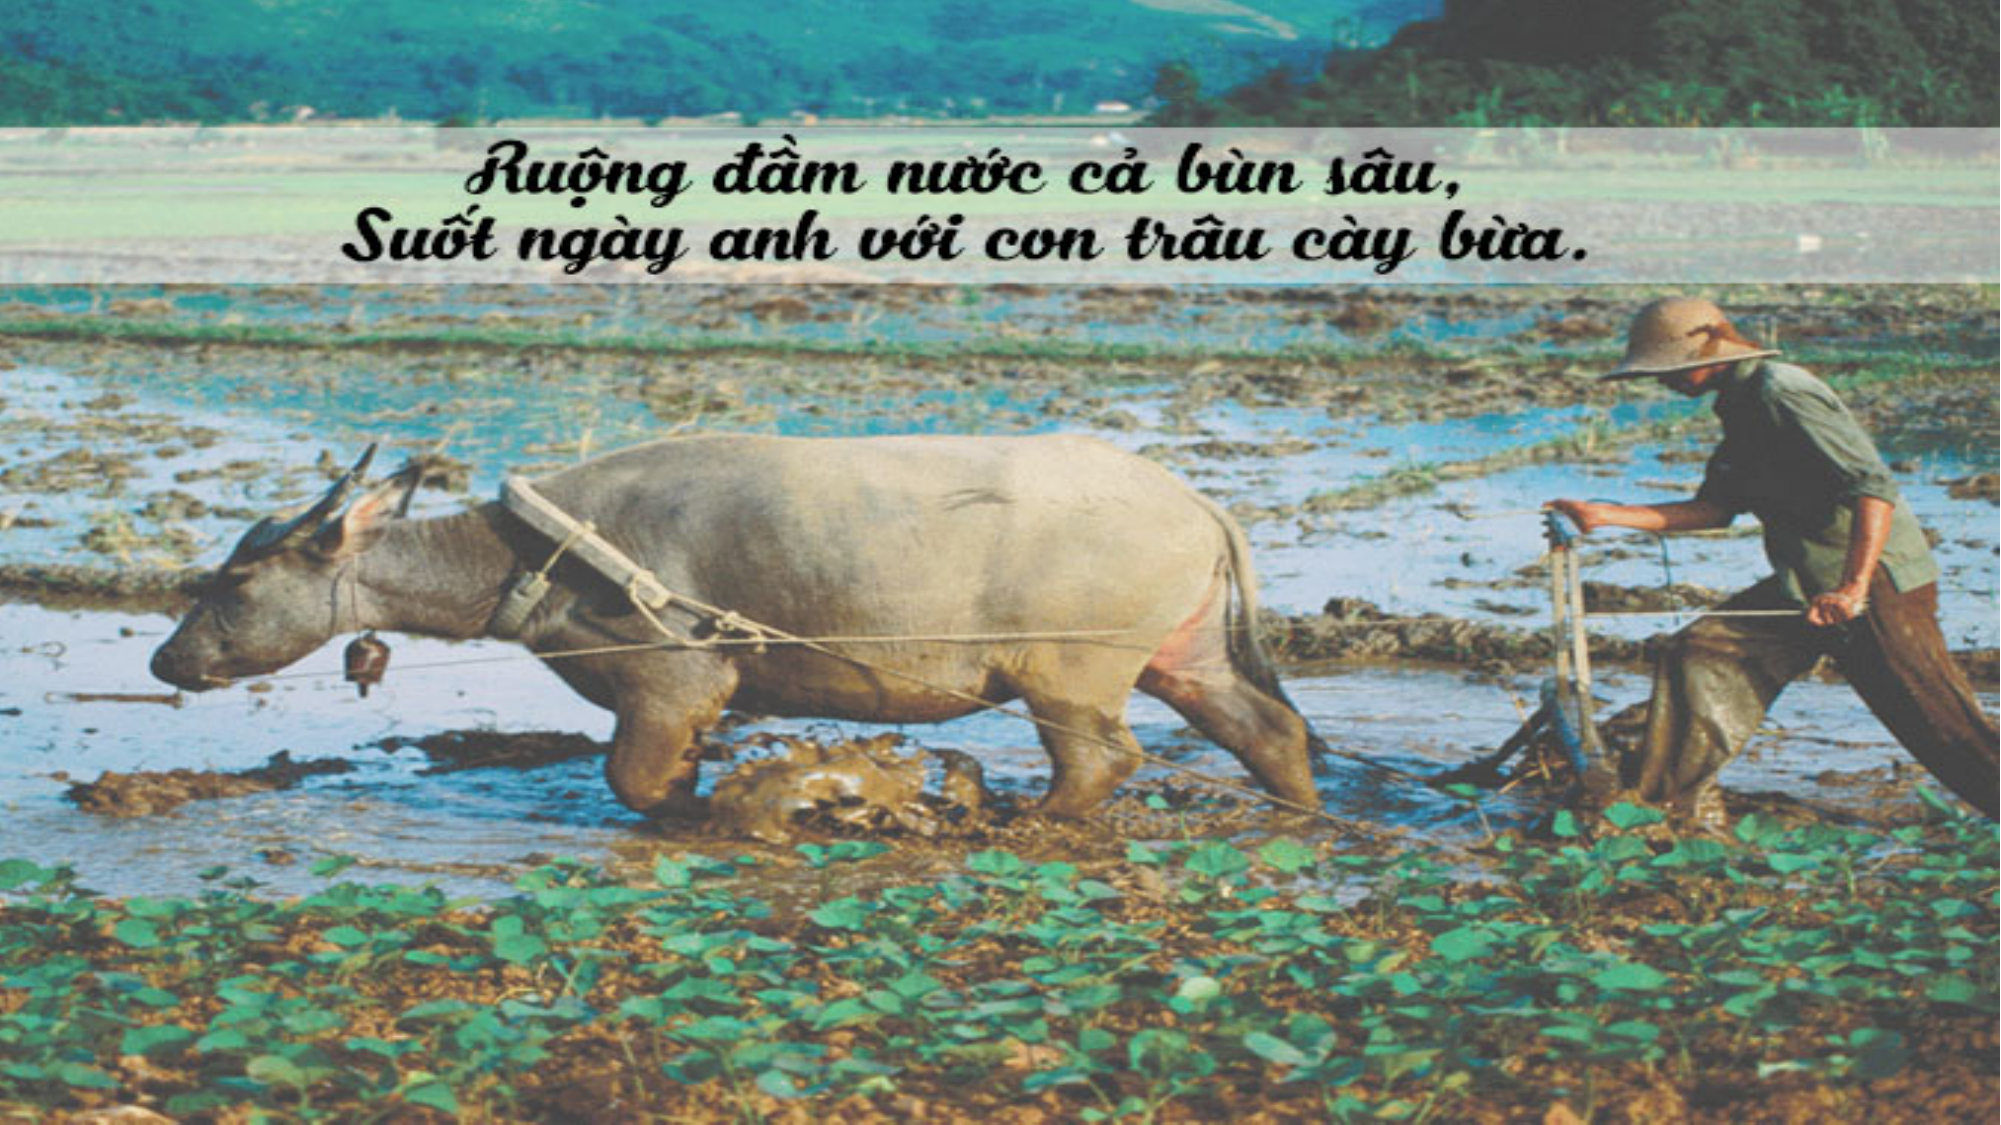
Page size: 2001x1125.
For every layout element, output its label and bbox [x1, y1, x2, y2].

list [0, 0, 2000, 1125]
